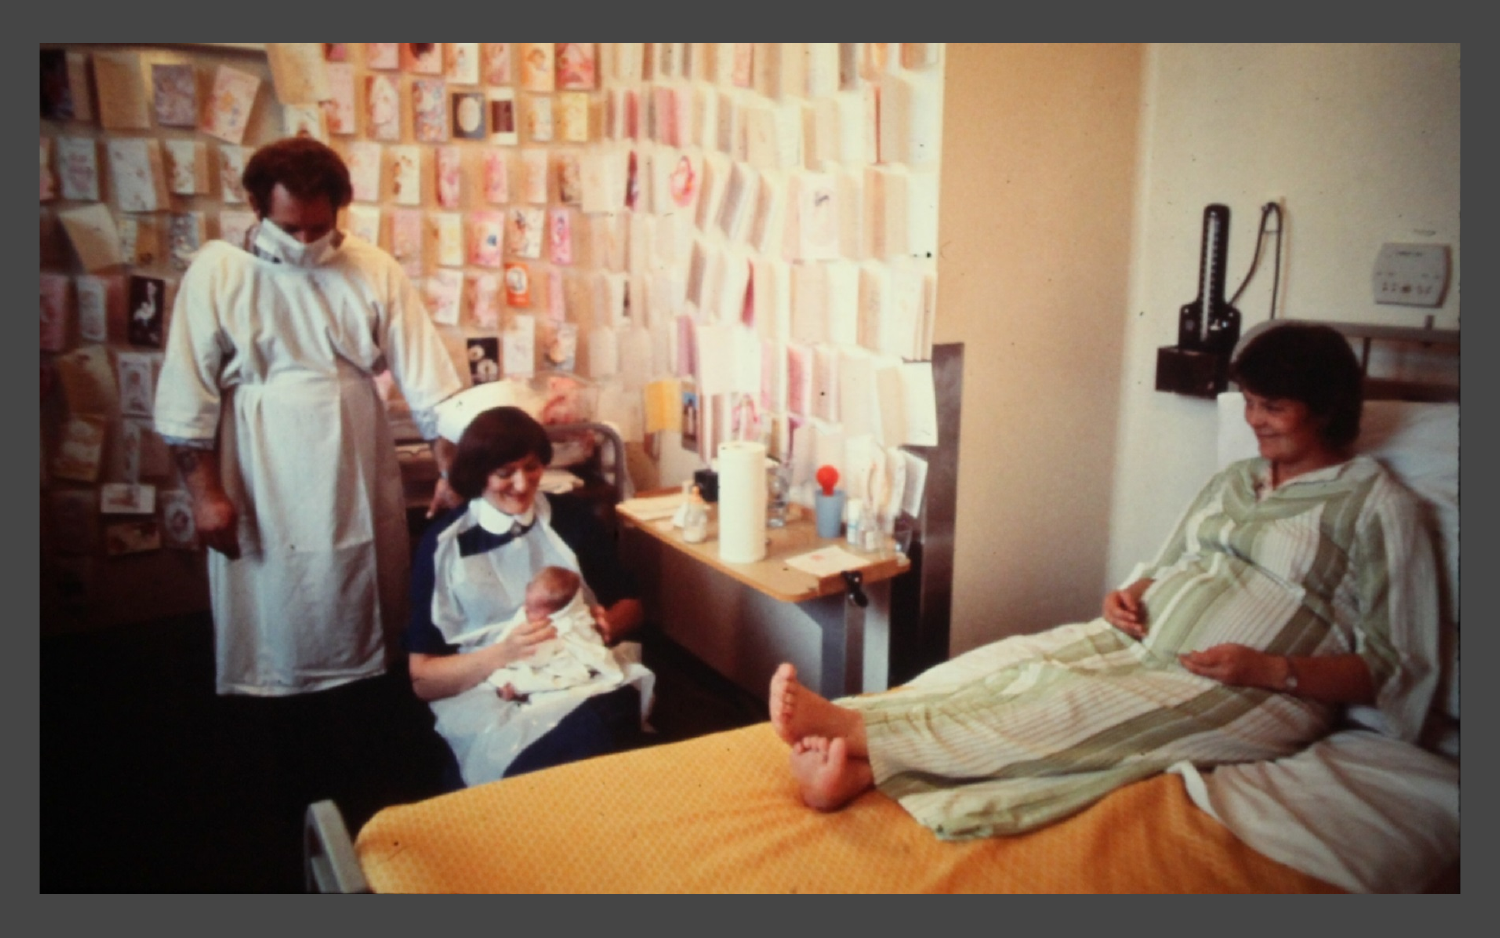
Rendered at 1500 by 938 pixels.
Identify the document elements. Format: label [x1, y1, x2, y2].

picture [39, 43, 1461, 894]
